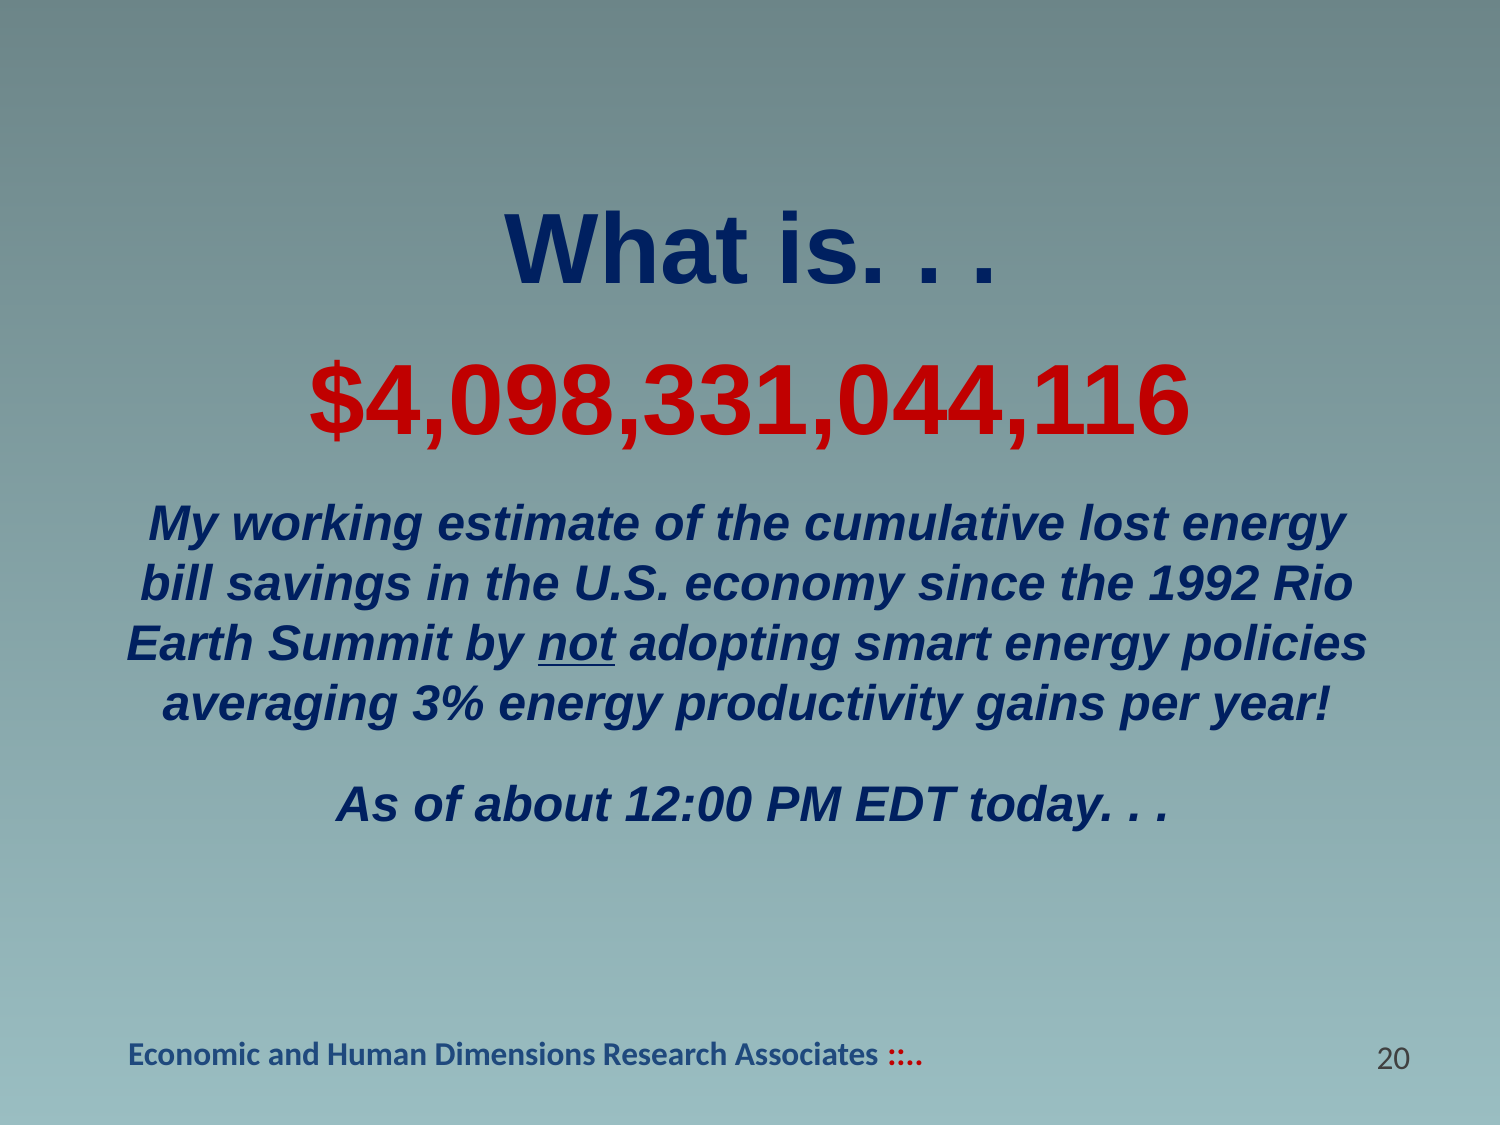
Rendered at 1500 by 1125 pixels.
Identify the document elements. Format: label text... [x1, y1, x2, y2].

text_box $4,098,331,044,116 [295, 899, 1208, 1062]
text_box What is. . . [70, 174, 1434, 313]
text_box As of about 12:00 PM EDT today. . . [184, 763, 1322, 899]
text_box My working estimate of the cumulative lost energy bill savings in the U.S. economy since the 1992 Rio Earth Summit by not adopting smart energy policies averaging 3% energy productivity gains per year! [103, 483, 1392, 799]
text_box $4,098,331,044,116 [295, 327, 1208, 483]
slide_number 19 [1262, 1028, 1425, 1104]
